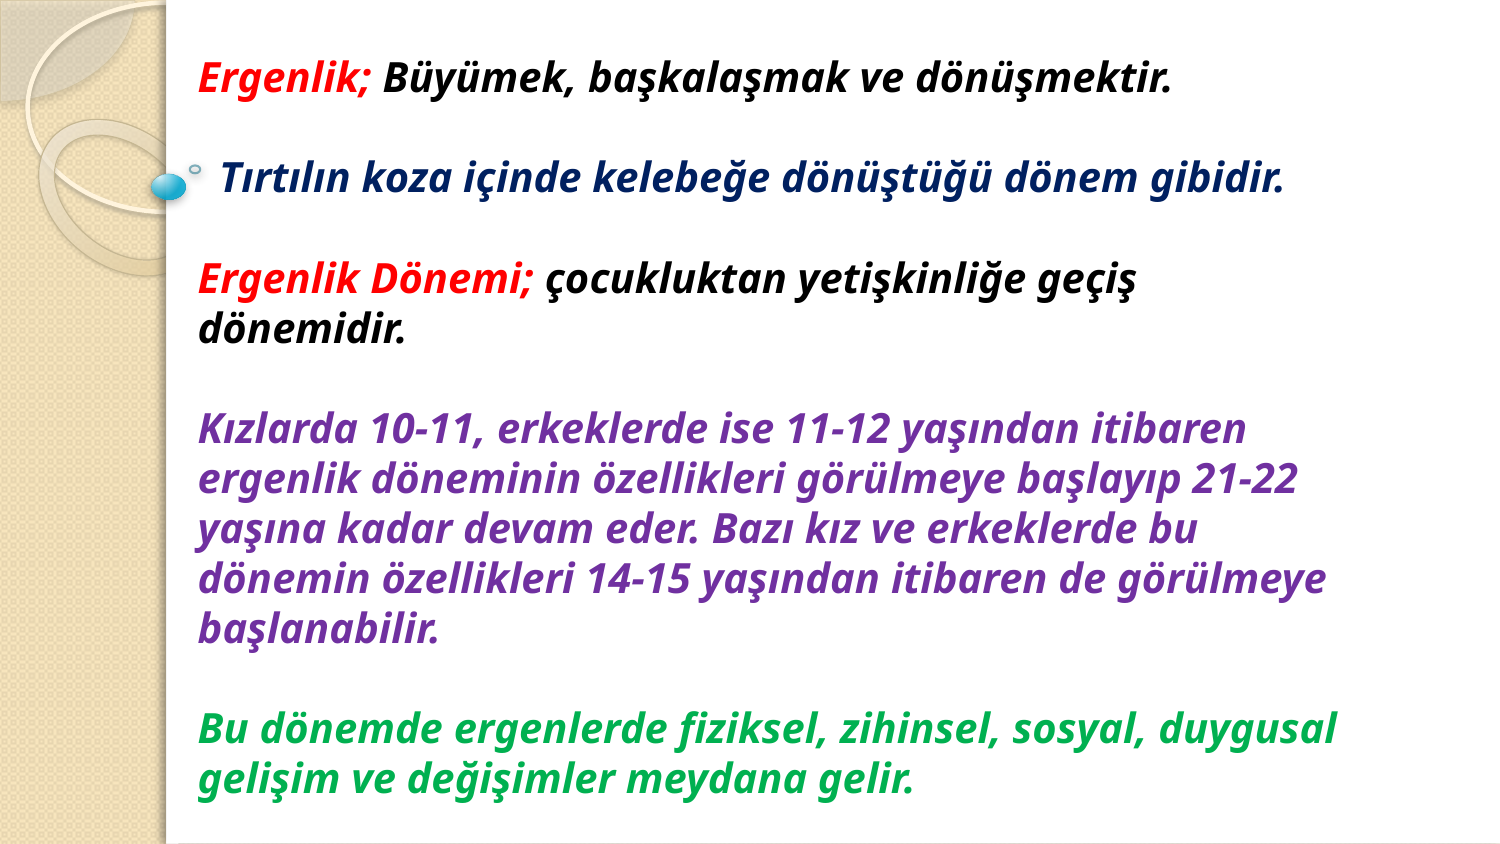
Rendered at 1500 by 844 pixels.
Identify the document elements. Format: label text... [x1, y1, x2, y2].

text_box Ergenlik; Büyümek, başkalaşmak ve dönüşmektir. Tırtılın koza içinde kelebeğe dönüştüğü dönem gibidir. Ergenlik Dönemi; çocukluktan yetişkinliğe geçiş dönemidir. Kızlarda 10-11, erkeklerde ise 11-12 yaşından itibaren ergenlik döneminin özellikleri görülmeye başlayıp 21-22 yaşına kadar devam eder. Bazı kız ve erkeklerde bu dönemin özellikleri 14-15 yaşından itibaren de görülmeye başlanabilir. Bu dönemde ergenlerde fiziksel, zihinsel, sosyal, duygusal gelişim ve değişimler meydana gelir. [182, 43, 1360, 809]
